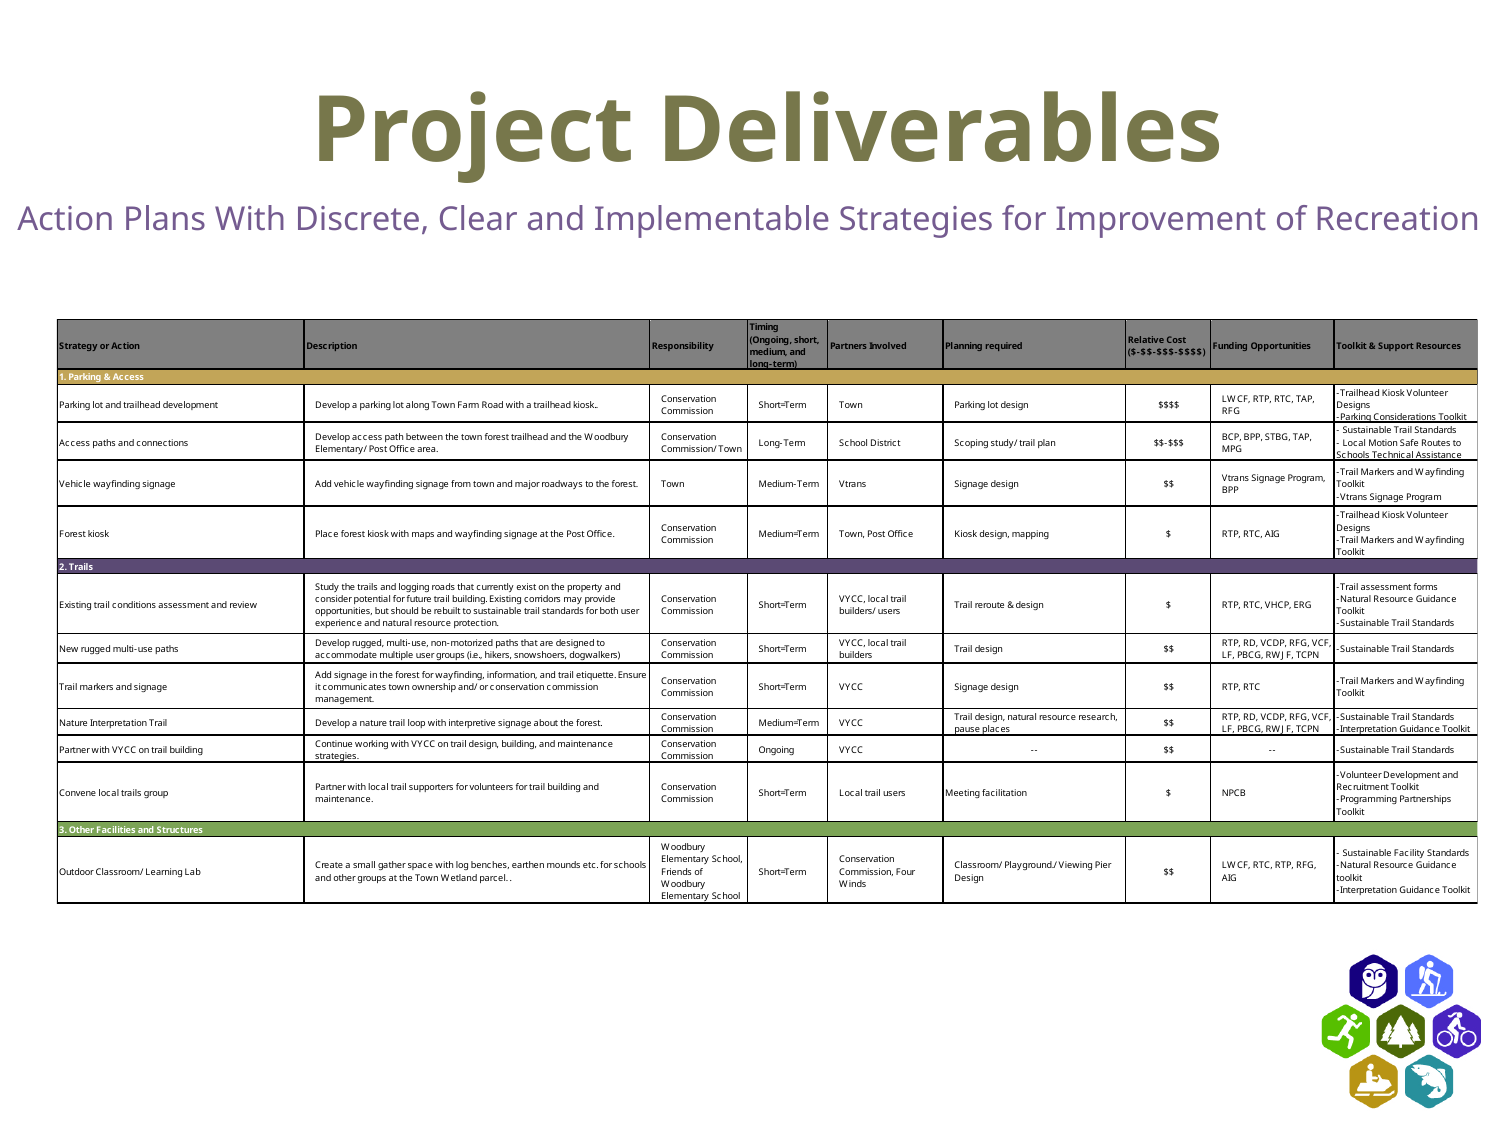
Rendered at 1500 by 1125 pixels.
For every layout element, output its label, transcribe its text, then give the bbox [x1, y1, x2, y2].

title Project Deliverables [120, 23, 1415, 194]
picture [1317, 948, 1488, 1113]
list Action Plans With Discrete, Clear and Implementable Strategies for Improvement of Recreation [0, 194, 1500, 248]
picture [56, 319, 1479, 904]
